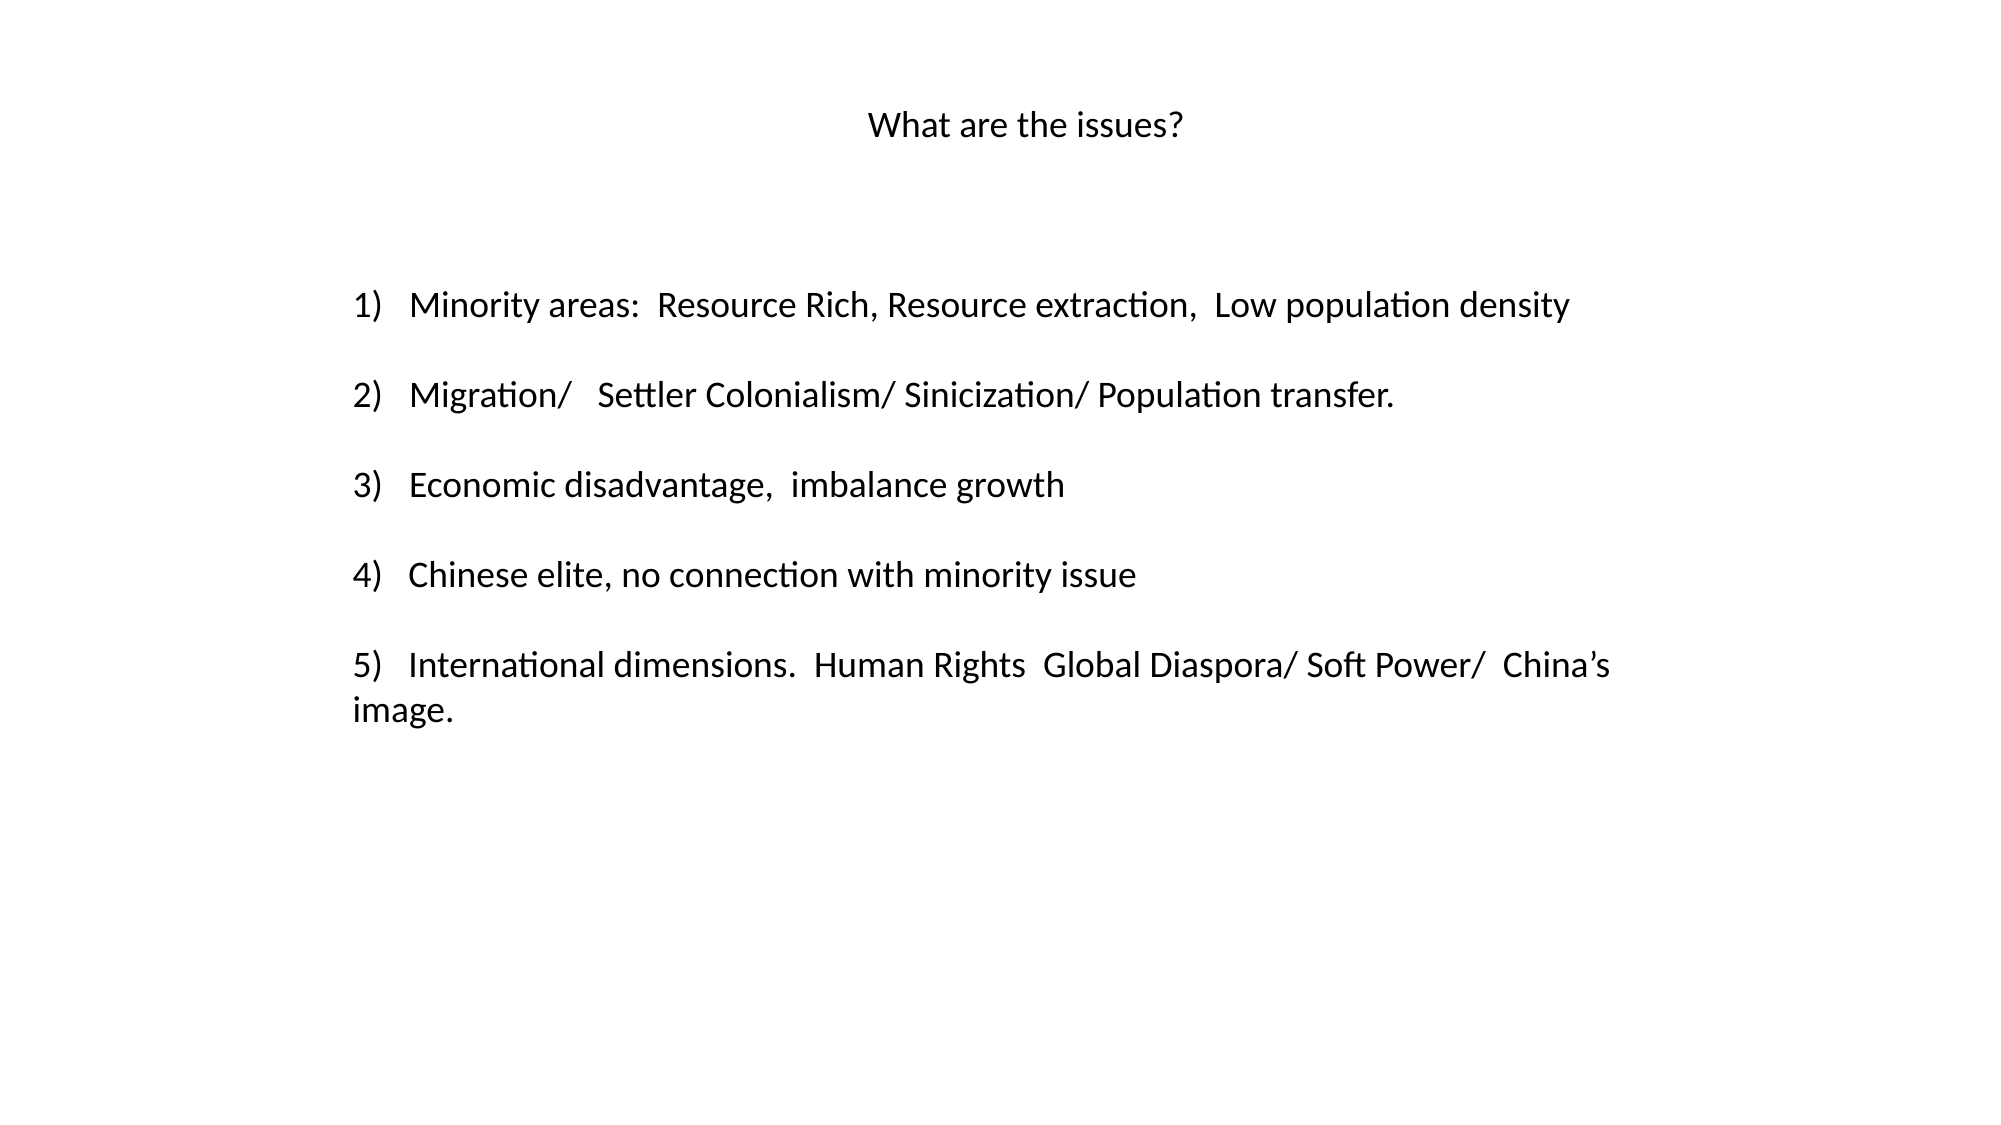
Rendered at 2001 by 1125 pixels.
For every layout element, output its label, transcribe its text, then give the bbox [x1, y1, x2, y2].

text_box What are the issues? Minority areas: Resource Rich, Resource extraction, Low population density Migration/ Settler Colonialism/ Sinicization/ Population transfer. Economic disadvantage, imbalance growth 4) Chinese elite, no connection with minority issue 5) International dimensions. Human Rights Global Diaspora/ Soft Power/ China’s image. [338, 92, 1716, 828]
